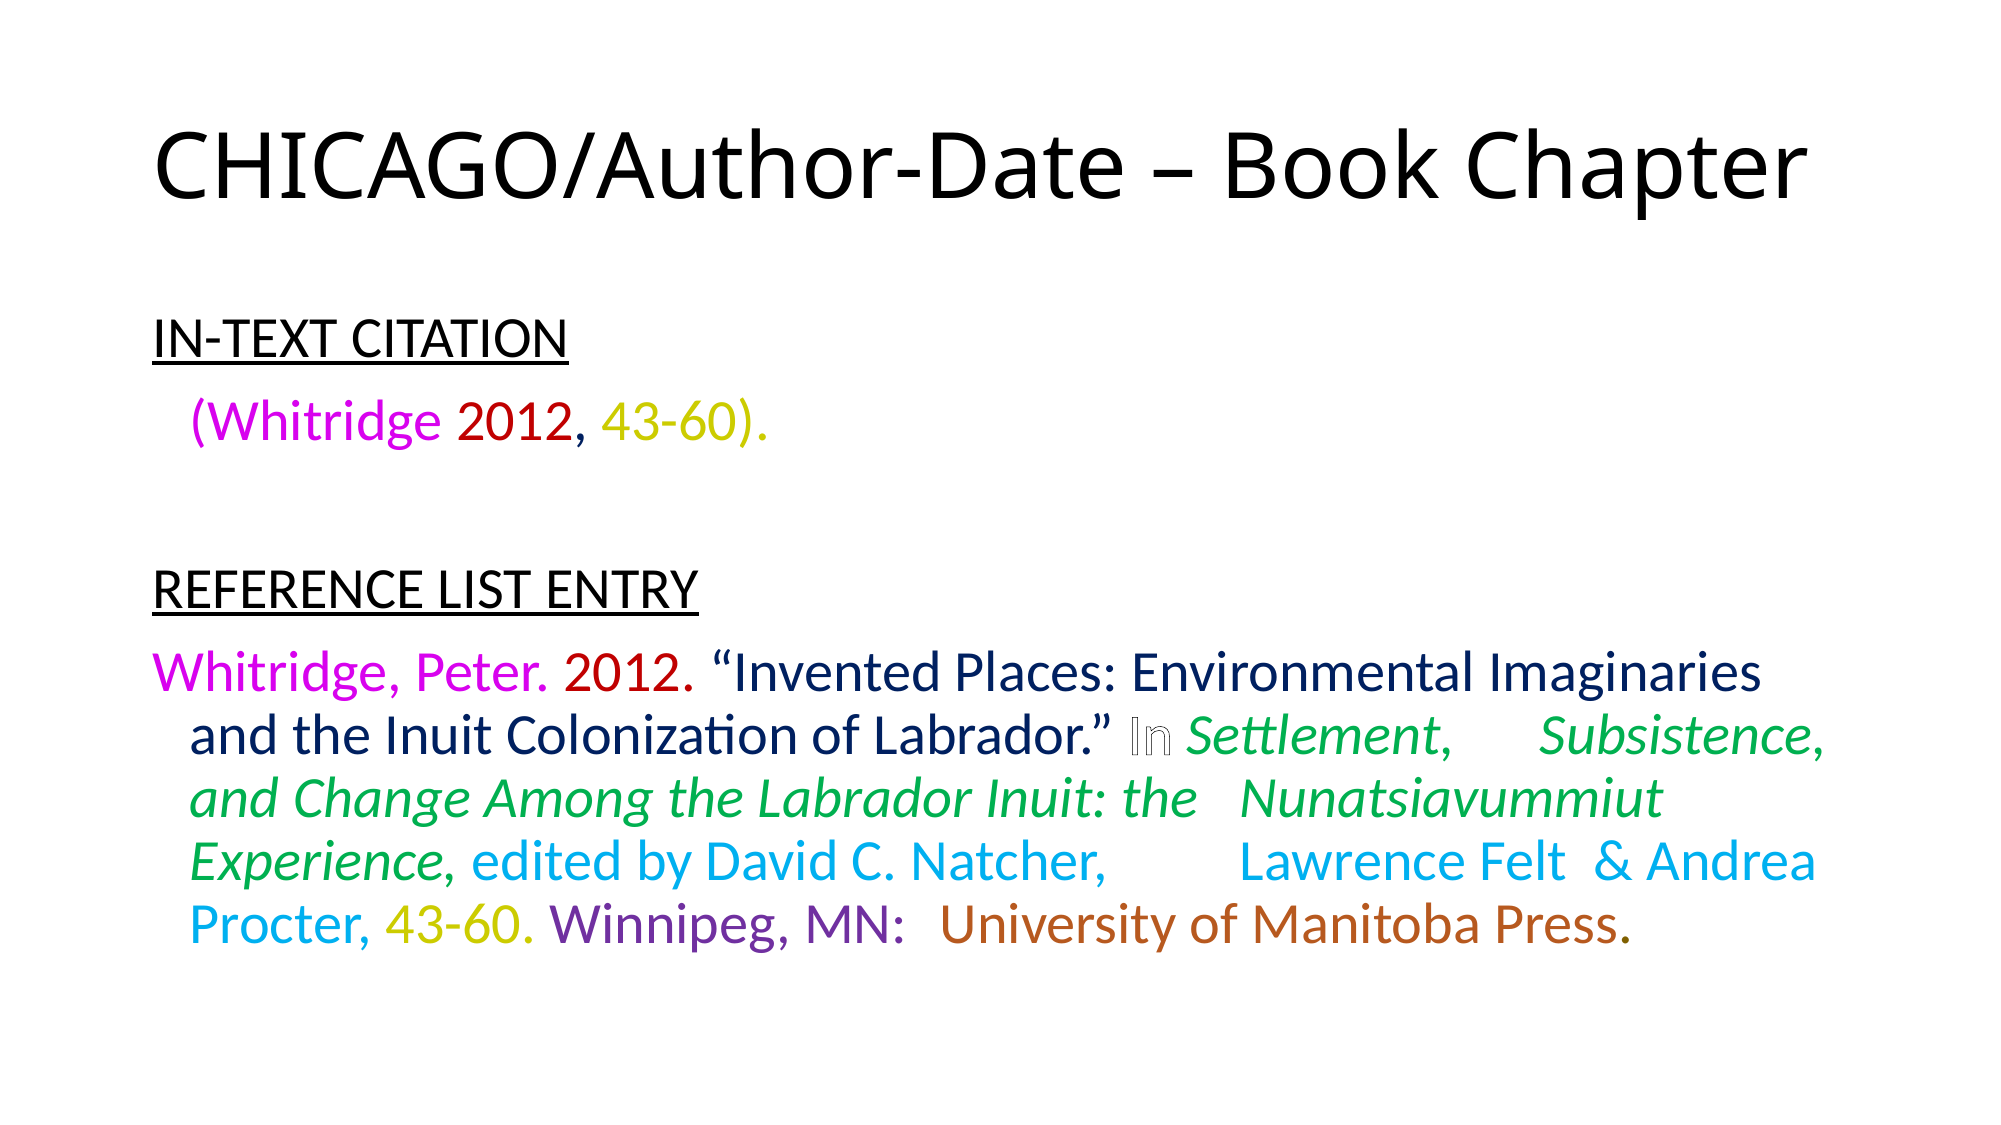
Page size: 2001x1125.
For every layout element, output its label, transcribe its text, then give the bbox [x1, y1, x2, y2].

title CHICAGO/Author-Date – Book Chapter [137, 59, 1863, 278]
list IN-TEXT CITATION (Whitridge 2012, 43-60). REFERENCE LIST ENTRY Whitridge, Peter. 2012. “Invented Places: Environmental Imaginaries and the Inuit Colonization of Labrador.” In Settlement, Subsistence, and Change Among the Labrador Inuit: the Nunatsiavummiut Experience, edited by David C. Natcher, Lawrence Felt & Andrea Procter, 43-60. Winnipeg, MN: University of Manitoba Press. [137, 299, 1863, 1014]
